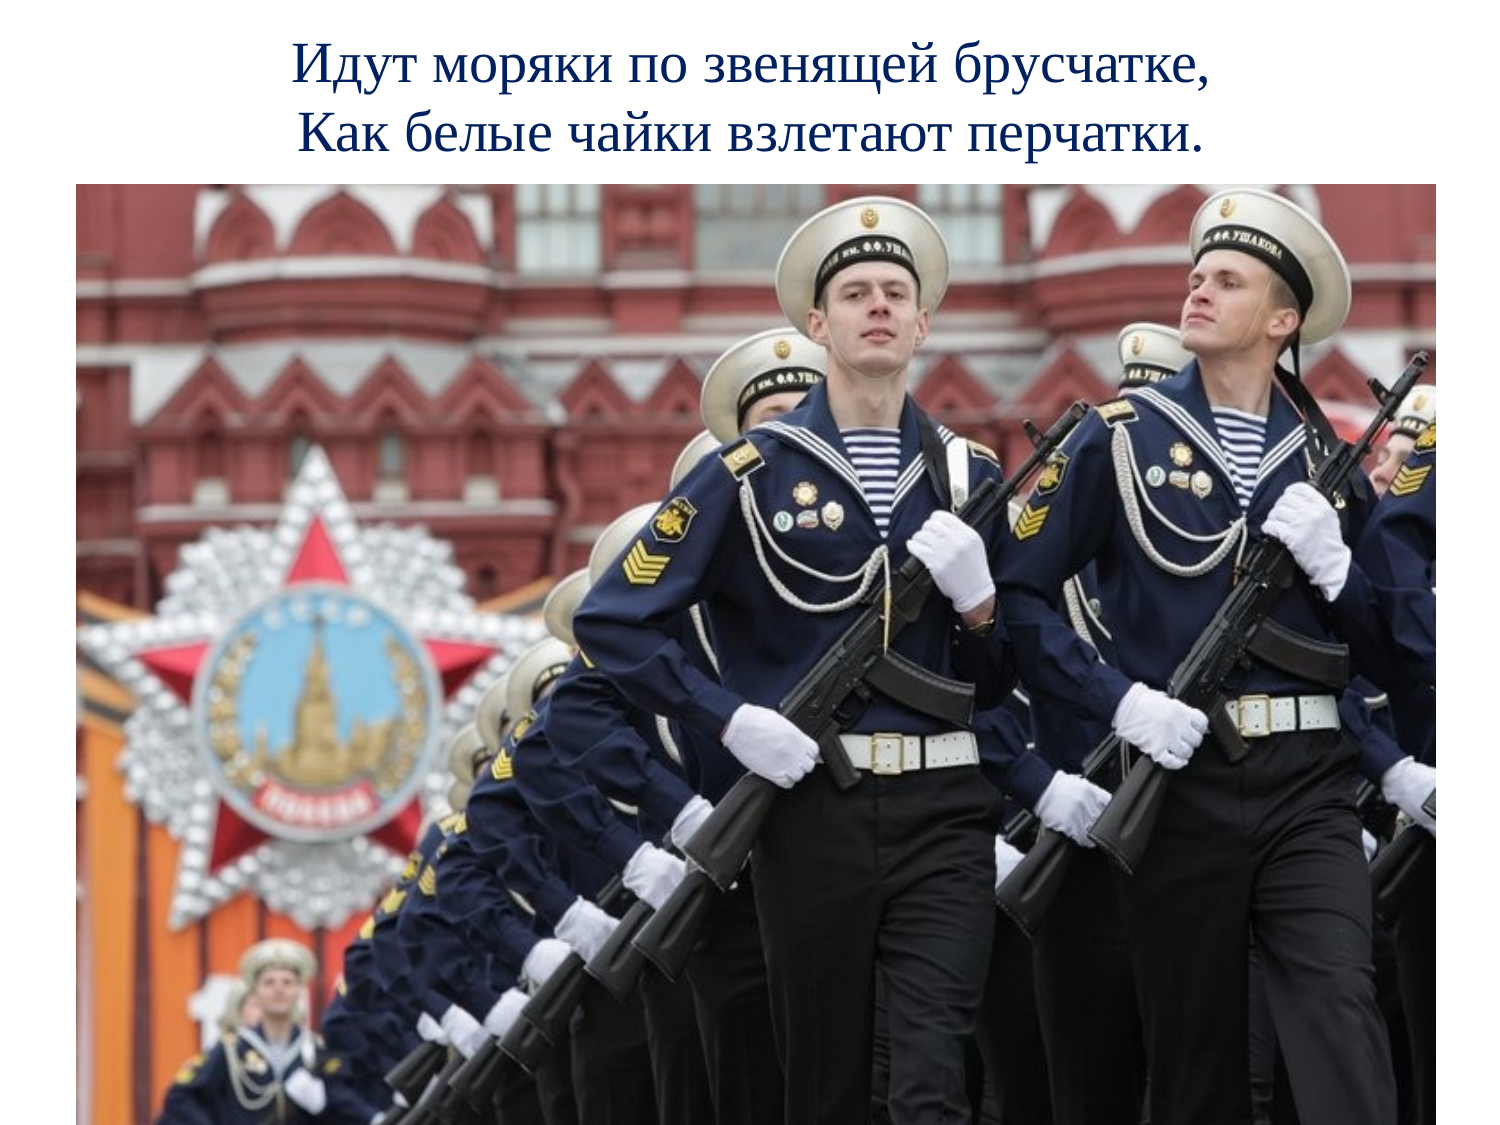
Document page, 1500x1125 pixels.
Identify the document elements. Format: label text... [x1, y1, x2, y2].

title Идут моряки по звенящей брусчатке, Как белые чайки взлетают перчатки. [76, 0, 1427, 183]
picture [76, 184, 1436, 1125]
